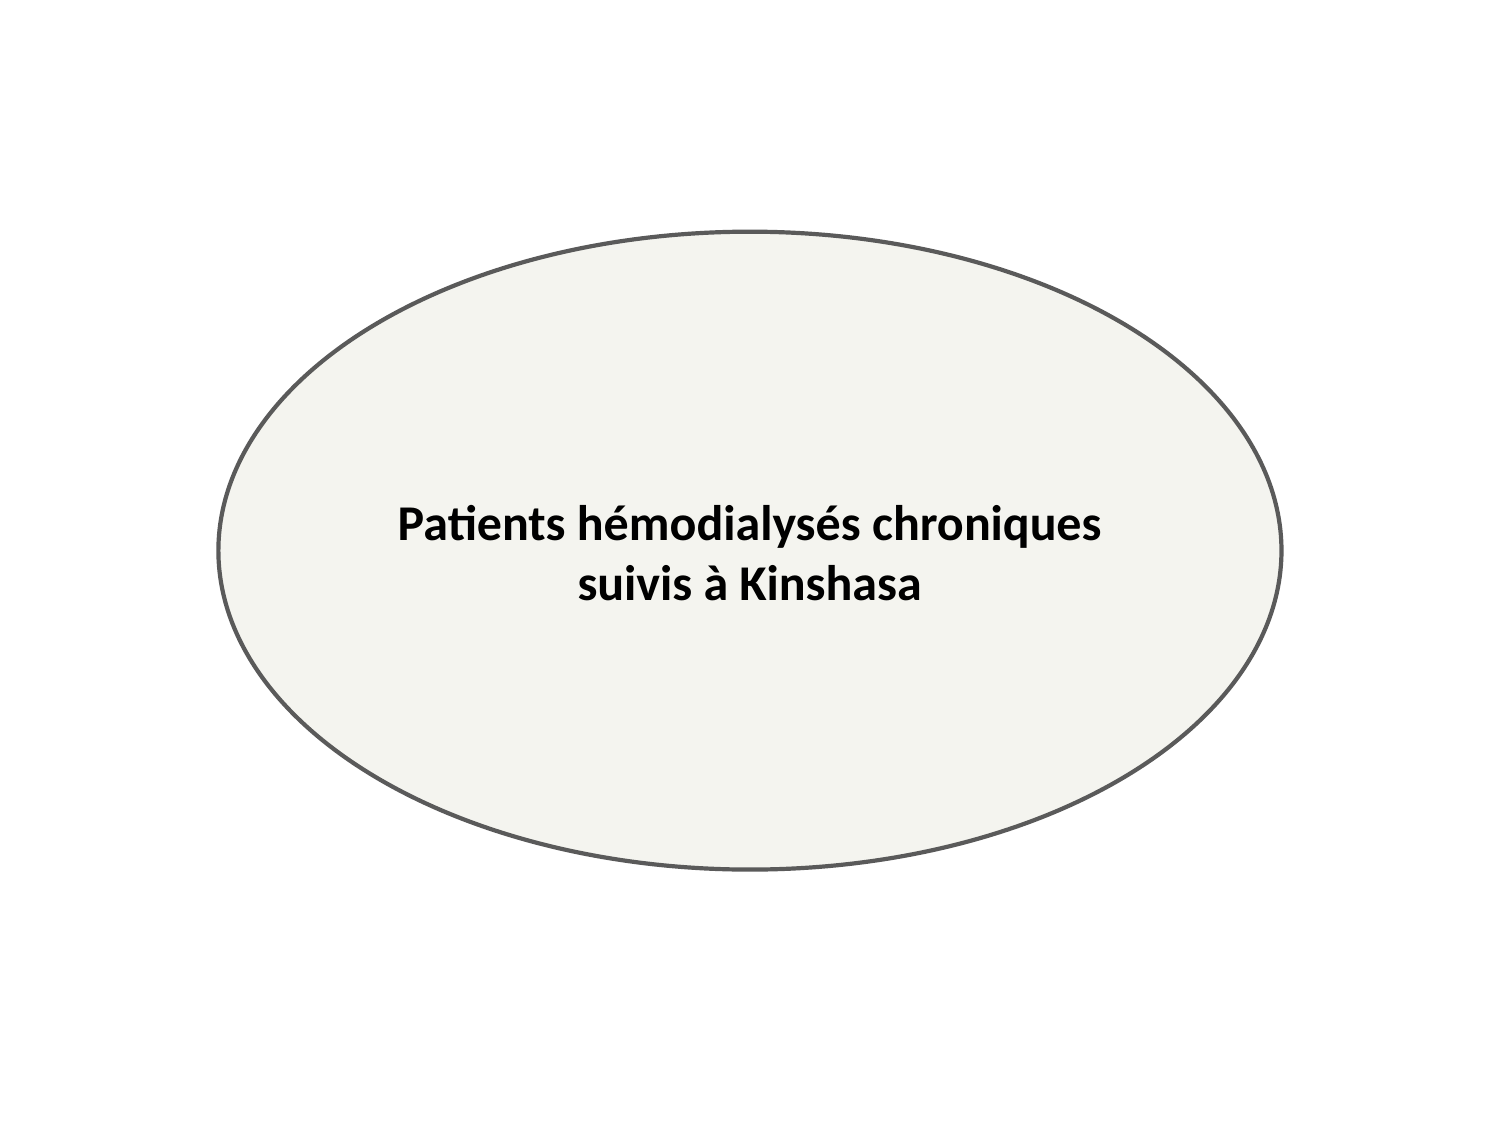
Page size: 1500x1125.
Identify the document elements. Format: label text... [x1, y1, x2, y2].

text_box Patients hémodialysés chroniques suivis à Kinshasa [216, 229, 1284, 872]
